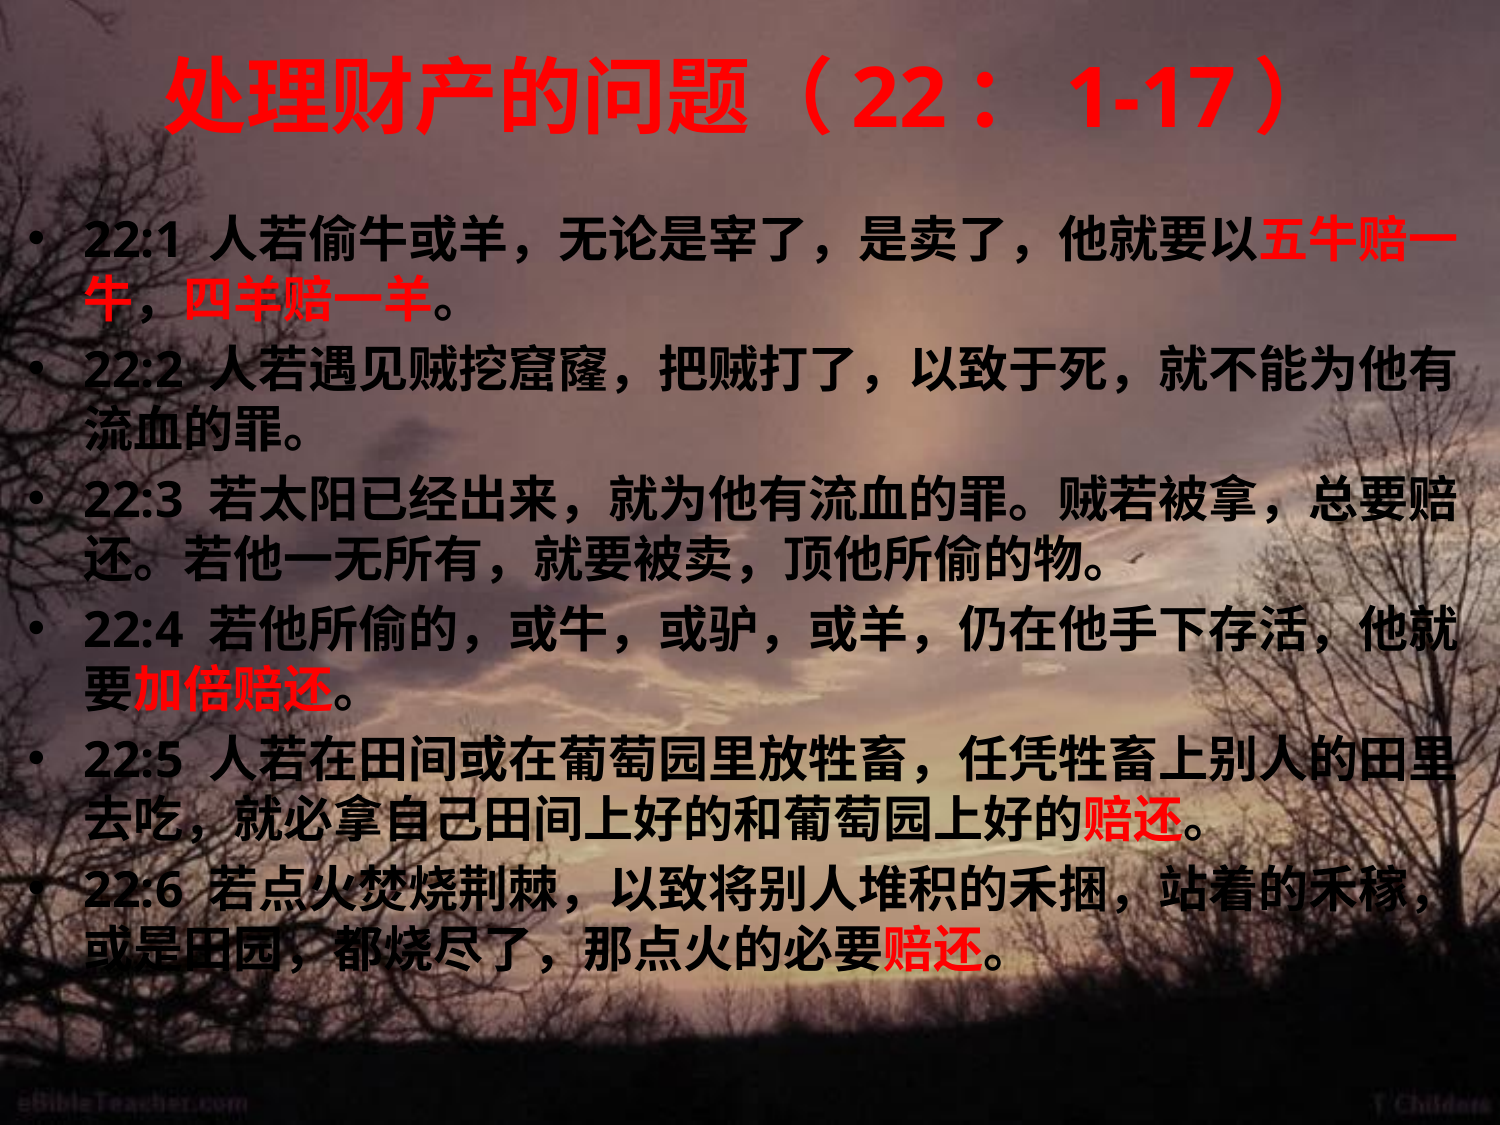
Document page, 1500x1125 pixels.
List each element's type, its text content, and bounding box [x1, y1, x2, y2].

list 22:1 人若偷牛或羊，无论是宰了，是卖了，他就要以五牛赔一牛，四羊赔一羊。 22:2 人若遇见贼挖窟窿，把贼打了，以致于死，就不能为他有流血的罪。 22:3 若太阳已经出来，就为他有流血的罪。贼若被拿，总要赔还。若他一无所有，就要被卖，顶他所偷的物。 22:4 若他所偷的，或牛，或驴，或羊，仍在他手下存活，他就要加倍赔还。 22:5 人若在田间或在葡萄园里放牲畜，任凭牲畜上别人的田里去吃，就必拿自己田间上好的和葡萄园上好的赔还。 22:6 若点火焚烧荆棘，以致将别人堆积的禾捆，站着的禾稼，或是田园，都烧尽了，那点火的必要赔还。 [12, 200, 1500, 1075]
title 处理财产的问题（22：1-17） [75, 0, 1425, 188]
picture [0, 0, 1500, 1125]
